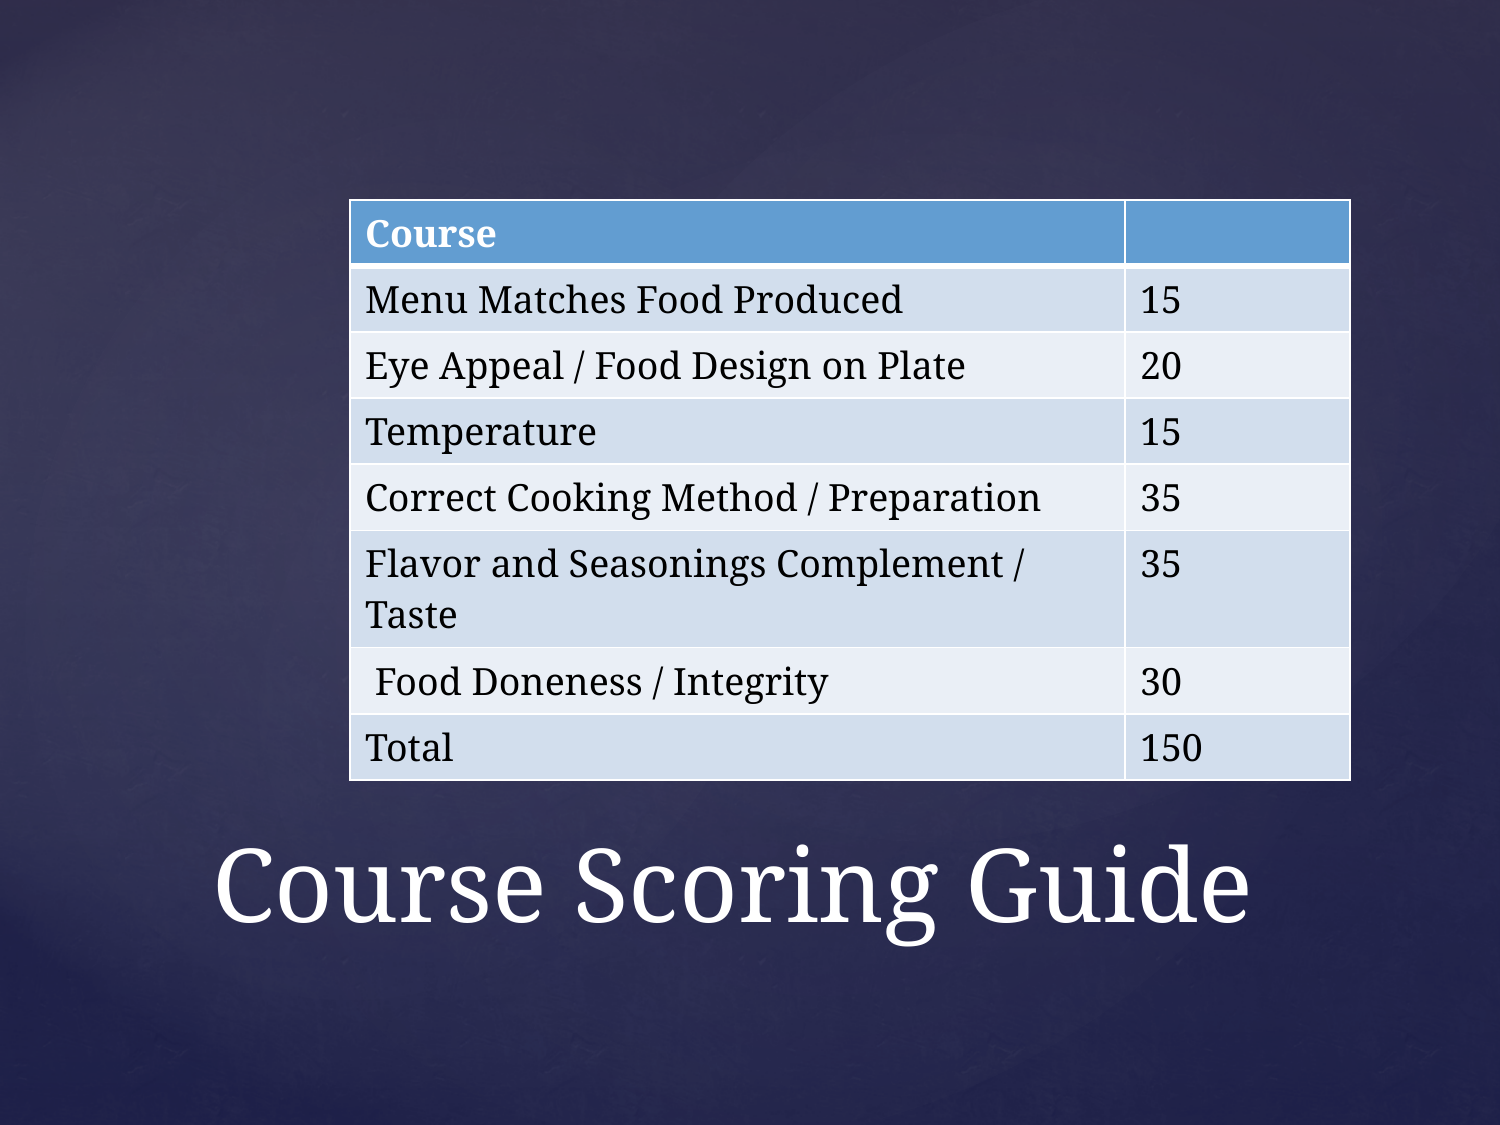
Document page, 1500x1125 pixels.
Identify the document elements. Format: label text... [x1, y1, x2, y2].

table_cell 30 [1126, 648, 1349, 713]
table_cell 150 [1126, 715, 1349, 779]
table_cell 15 [1126, 399, 1349, 463]
table_cell 15 [1126, 269, 1349, 331]
table_cell Food Doneness / Integrity [351, 648, 1124, 713]
table_cell Total [351, 715, 1124, 779]
table_cell Menu Matches Food Produced [351, 269, 1124, 331]
table_header Course [351, 201, 1124, 263]
table_cell Correct Cooking Method / Preparation [351, 465, 1124, 530]
table_cell 20 [1126, 333, 1349, 397]
table_cell Flavor and Seasonings Complement / Taste [351, 531, 1124, 647]
table_cell 35 [1126, 531, 1349, 647]
table_header [1126, 201, 1349, 263]
table_cell Temperature [351, 399, 1124, 463]
title Course Scoring Guide [127, 800, 1365, 950]
table_cell 35 [1126, 465, 1349, 530]
table_cell Eye Appeal / Food Design on Plate [351, 333, 1124, 397]
